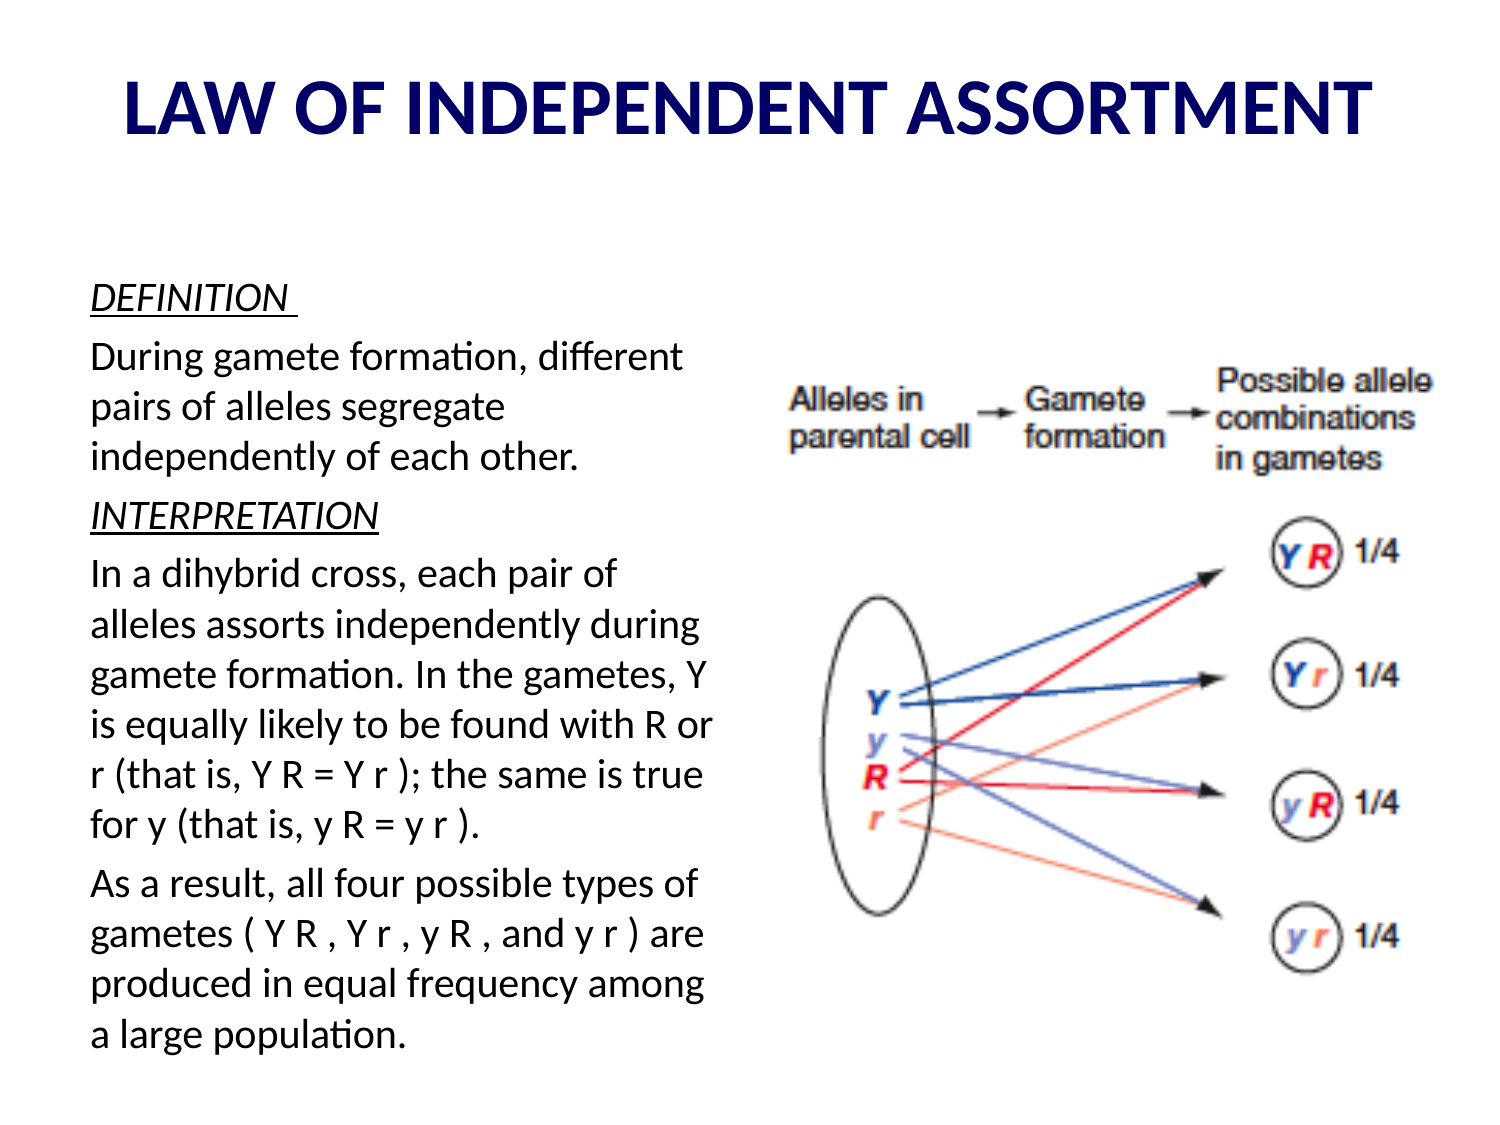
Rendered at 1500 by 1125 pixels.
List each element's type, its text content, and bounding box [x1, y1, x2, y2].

list Definition During gamete formation, different pairs of alleles segregate independently of each other. Interpretation In a dihybrid cross, each pair of alleles assorts independently during gamete formation. In the gametes, Y is equally likely to be found with R or r (that is, Y R = Y r ); the same is true for y (that is, y R = y r ). As a result, all four possible types of gametes ( Y R , Y r , y R , and y r ) are produced in equal frequency among a large population. [75, 262, 738, 1083]
title Law of independent assortment [75, 8, 1425, 196]
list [786, 359, 1450, 997]
